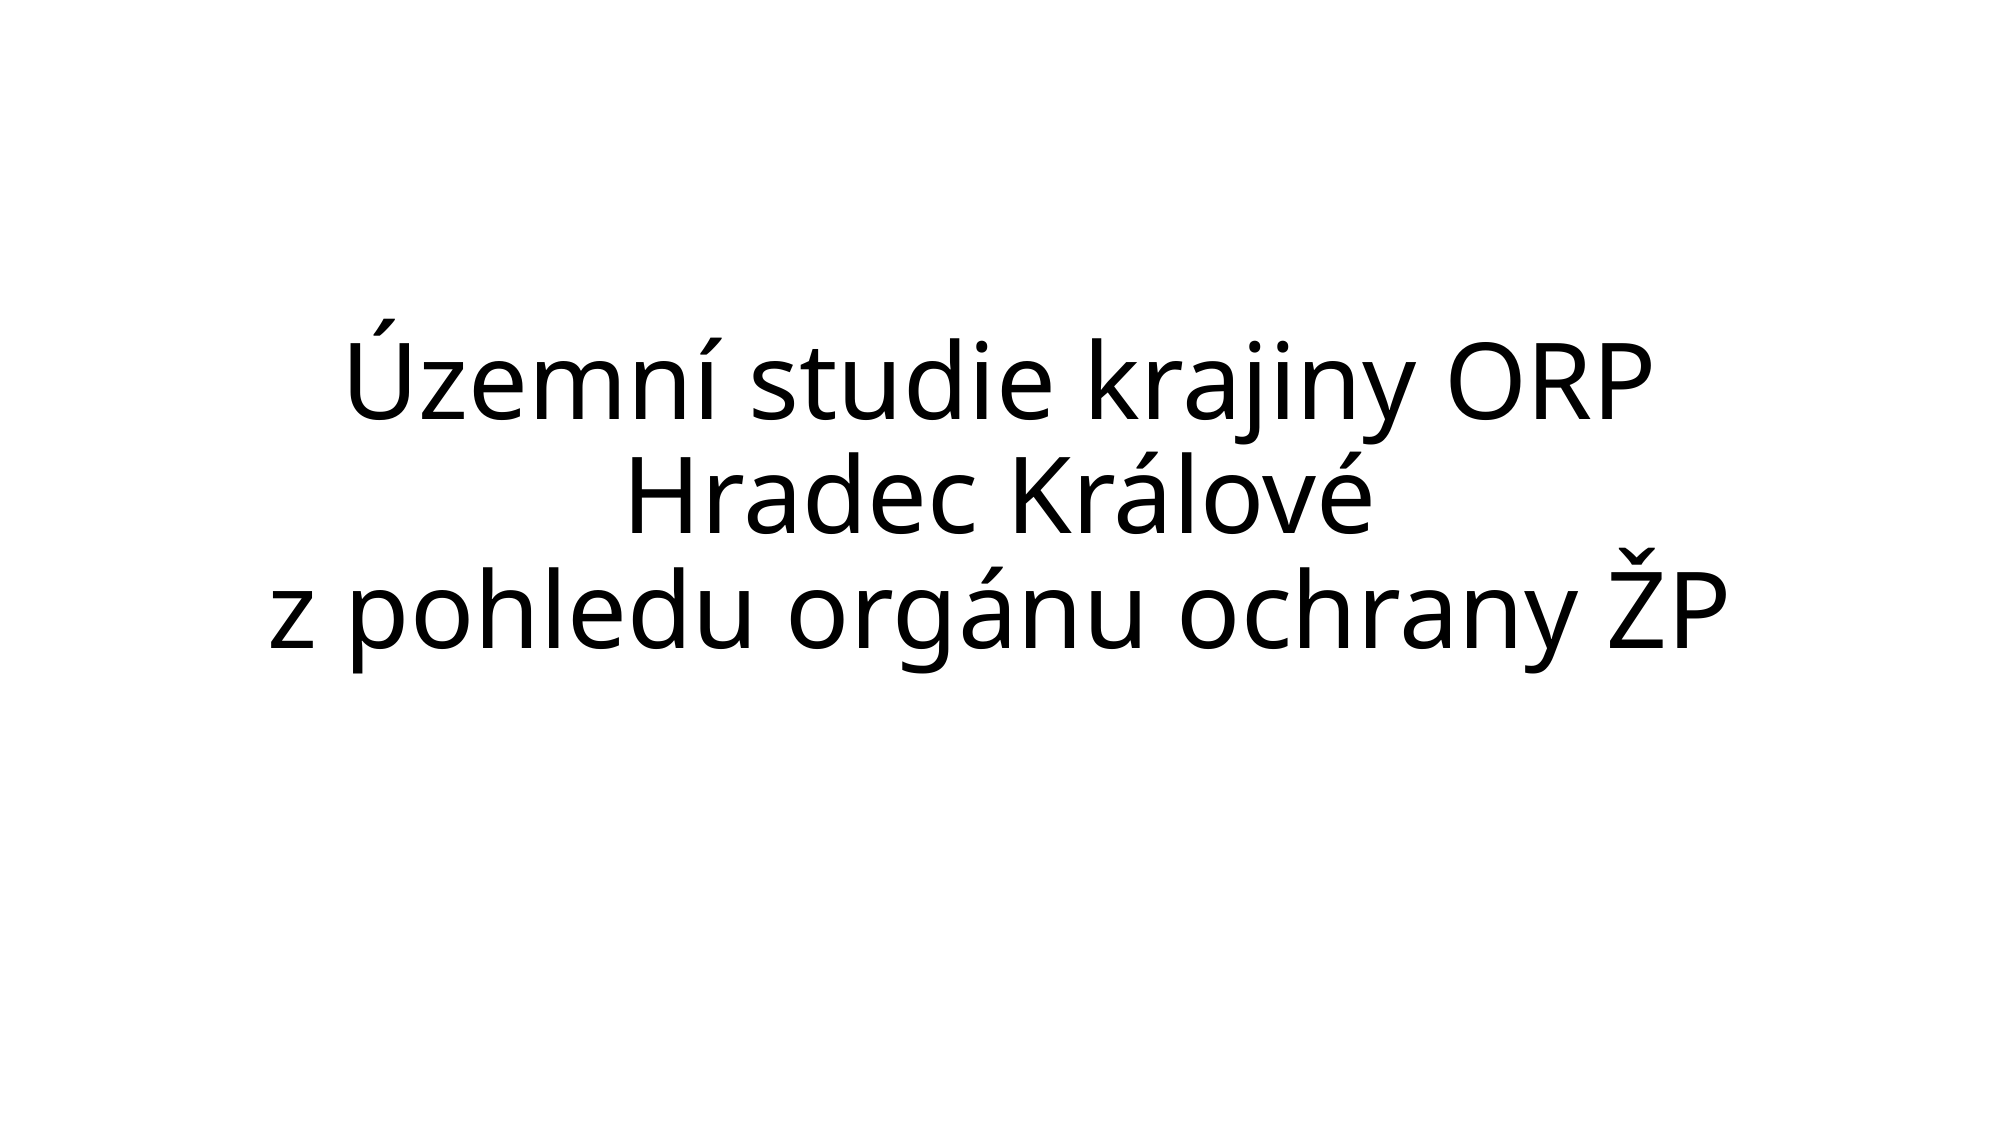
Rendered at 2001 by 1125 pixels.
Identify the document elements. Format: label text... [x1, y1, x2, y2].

title Územní studie krajiny ORP Hradec Králové z pohledu orgánu ochrany ŽP [249, 287, 1750, 680]
